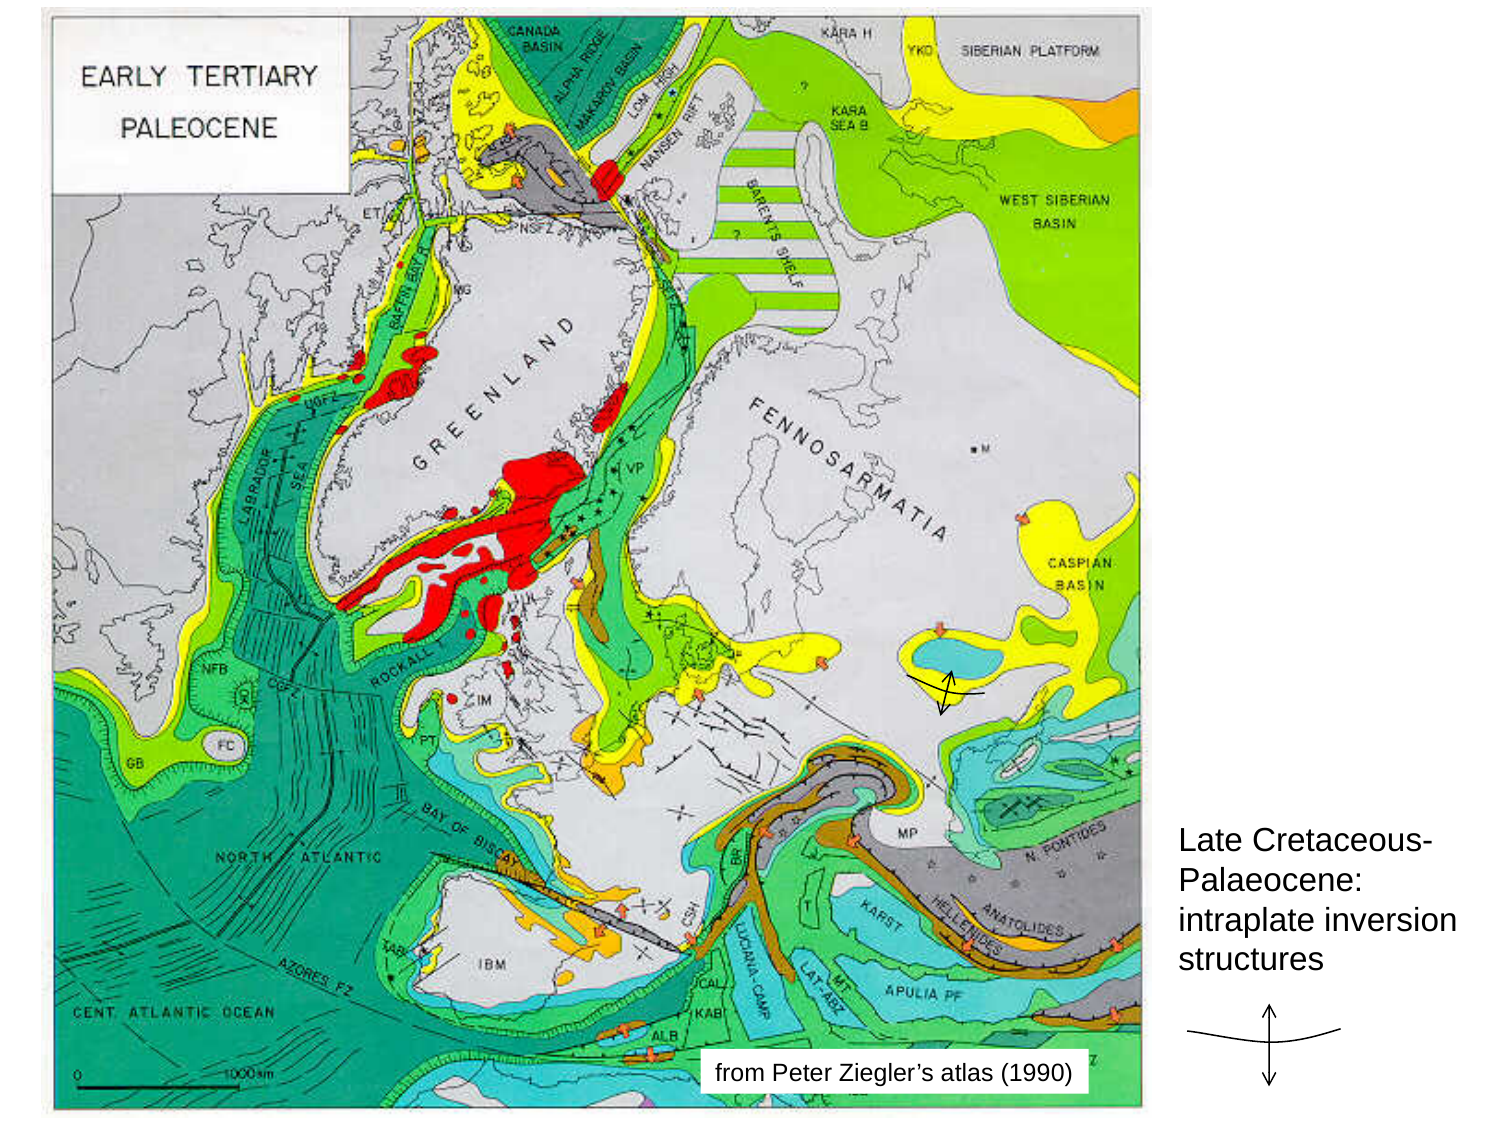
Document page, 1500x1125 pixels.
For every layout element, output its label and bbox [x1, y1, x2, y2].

text_box [903, 668, 984, 717]
text_box [1163, 810, 1500, 1087]
picture [40, 6, 1152, 1118]
